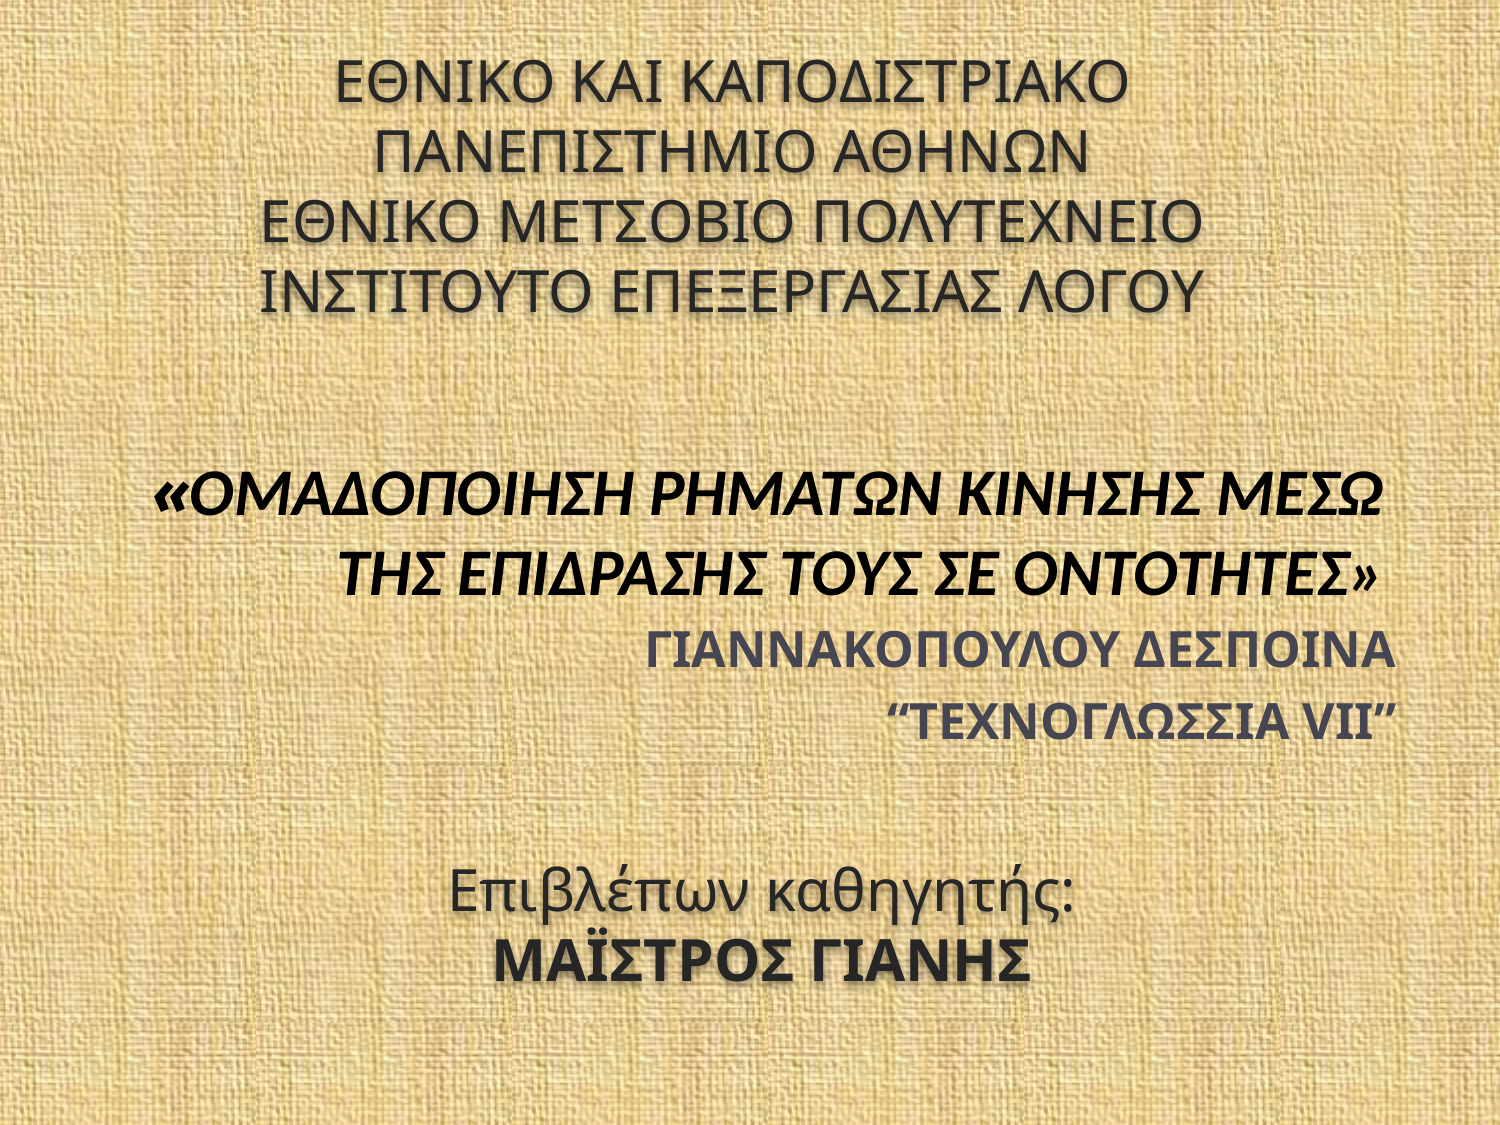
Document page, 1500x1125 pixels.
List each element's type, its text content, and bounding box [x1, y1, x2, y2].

text_box ΕΘΝΙΚΟ ΚΑΙ ΚΑΠΟΔΙΣΤΡΙΑΚΟ ΠΑΝΕΠΙΣΤΗΜΙΟ ΑΘΗΝΩΝ ΕΘΝΙΚΟ ΜΕΤΣΟΒΙΟ ΠΟΛΥΤΕΧΝΕΙΟ ΙΝΣΤΙΤΟΥΤΟ ΕΠΕΞΕΡΓΑΣΙΑΣ ΛΟΓΟΥ [159, 30, 1306, 339]
picture [0, 0, 1500, 1125]
subtitle ΓΙΑΝΝΑΚΟΠΟΥΛΟΥ ΔΕΣΠΟΙΝΑ “ΤΕΧΝΟΓΛΩΣΣΙΑ VII” [58, 609, 1412, 764]
title «ΟΜΑΔΟΠΟΙΗΣΗ ΡΗΜΑΤΩΝ ΚΙΝΗΣΗΣ ΜΕΣΩ ΤΗΣ ΕΠΙΔΡΑΣΗΣ ΤΟΥΣ ΣΕ ΟΝΤΟΤΗΤΕΣ» [63, 361, 1400, 587]
text_box Επιβλέπων καθηγητής: ΜΑΪΣΤΡΟΣ ΓΙΑΝΗΣ [159, 798, 1365, 1047]
